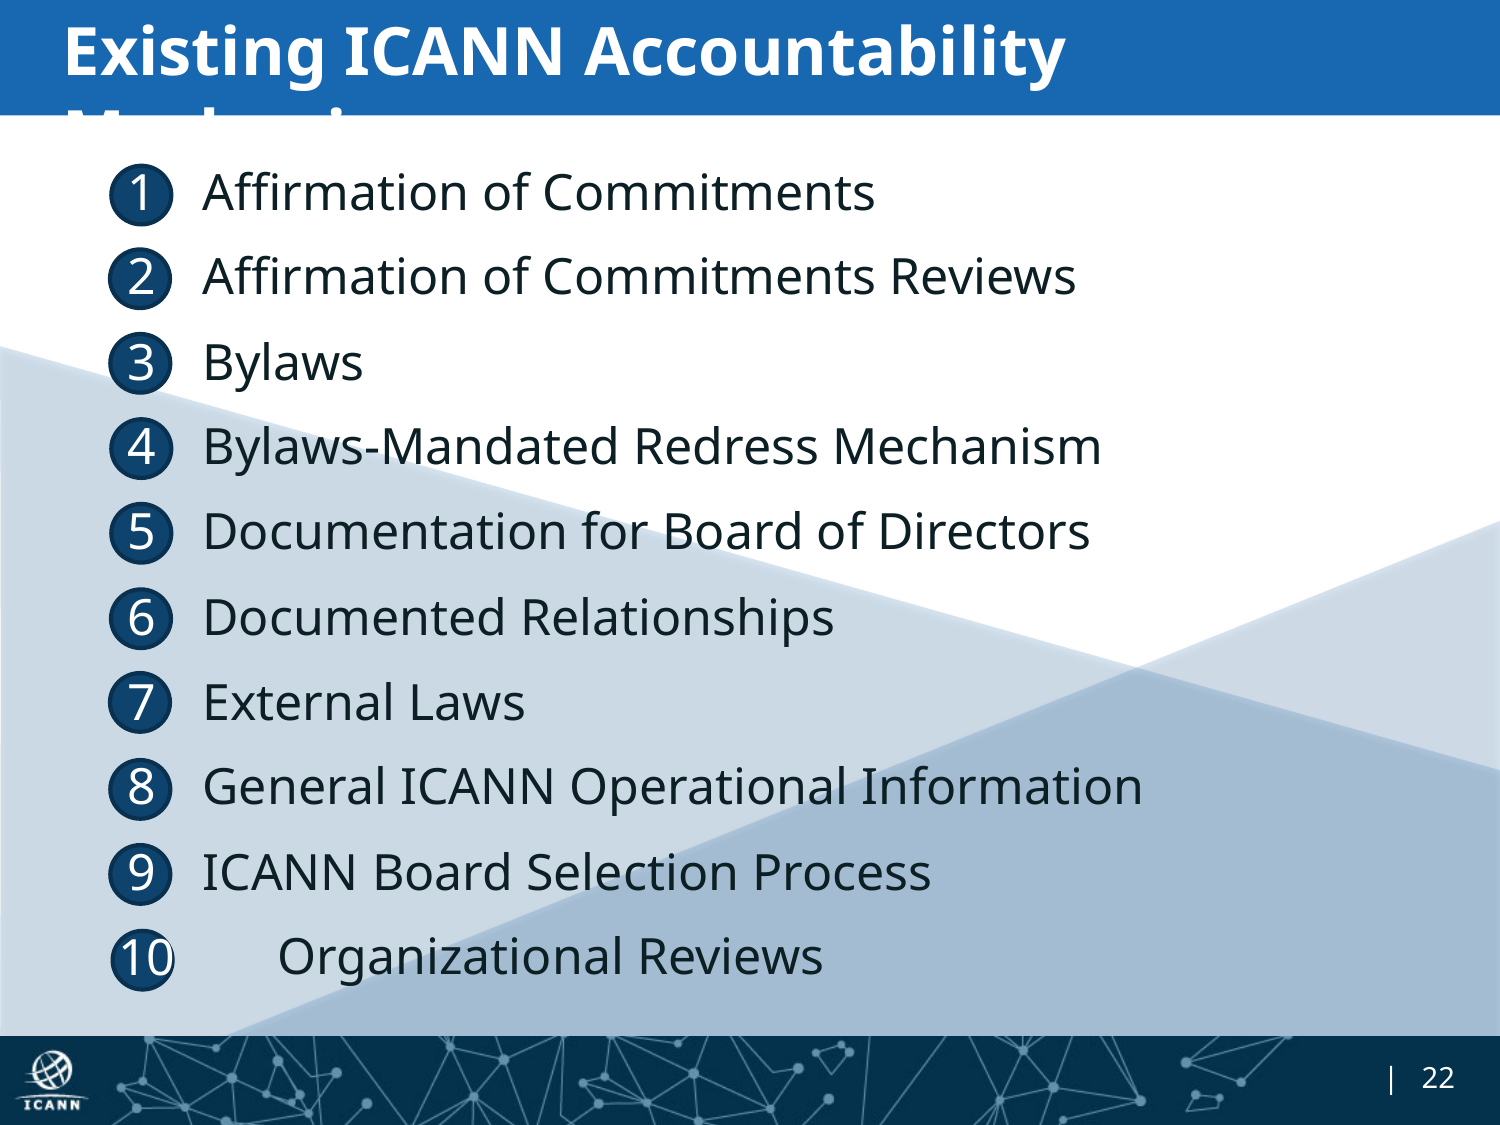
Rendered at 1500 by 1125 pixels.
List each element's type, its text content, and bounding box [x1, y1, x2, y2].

text_box 10 [103, 918, 234, 994]
title Existing ICANN Accountability Mechanisms [0, 0, 1500, 116]
text_box [108, 605, 112, 633]
text_box [107, 263, 112, 295]
text_box [108, 859, 112, 890]
text_box [108, 348, 112, 379]
text_box [108, 774, 112, 805]
text_box [107, 687, 112, 718]
picture [0, 1036, 1500, 1125]
text_box Affirmation of Commitments Affirmation of Commitments Reviews Bylaws Bylaws-Mandated Redress Mechanism Documentation for Board of Directors Documented Relationships External Laws General ICANN Operational Information ICANN Board Selection Process Organizational Reviews [112, 152, 1442, 993]
